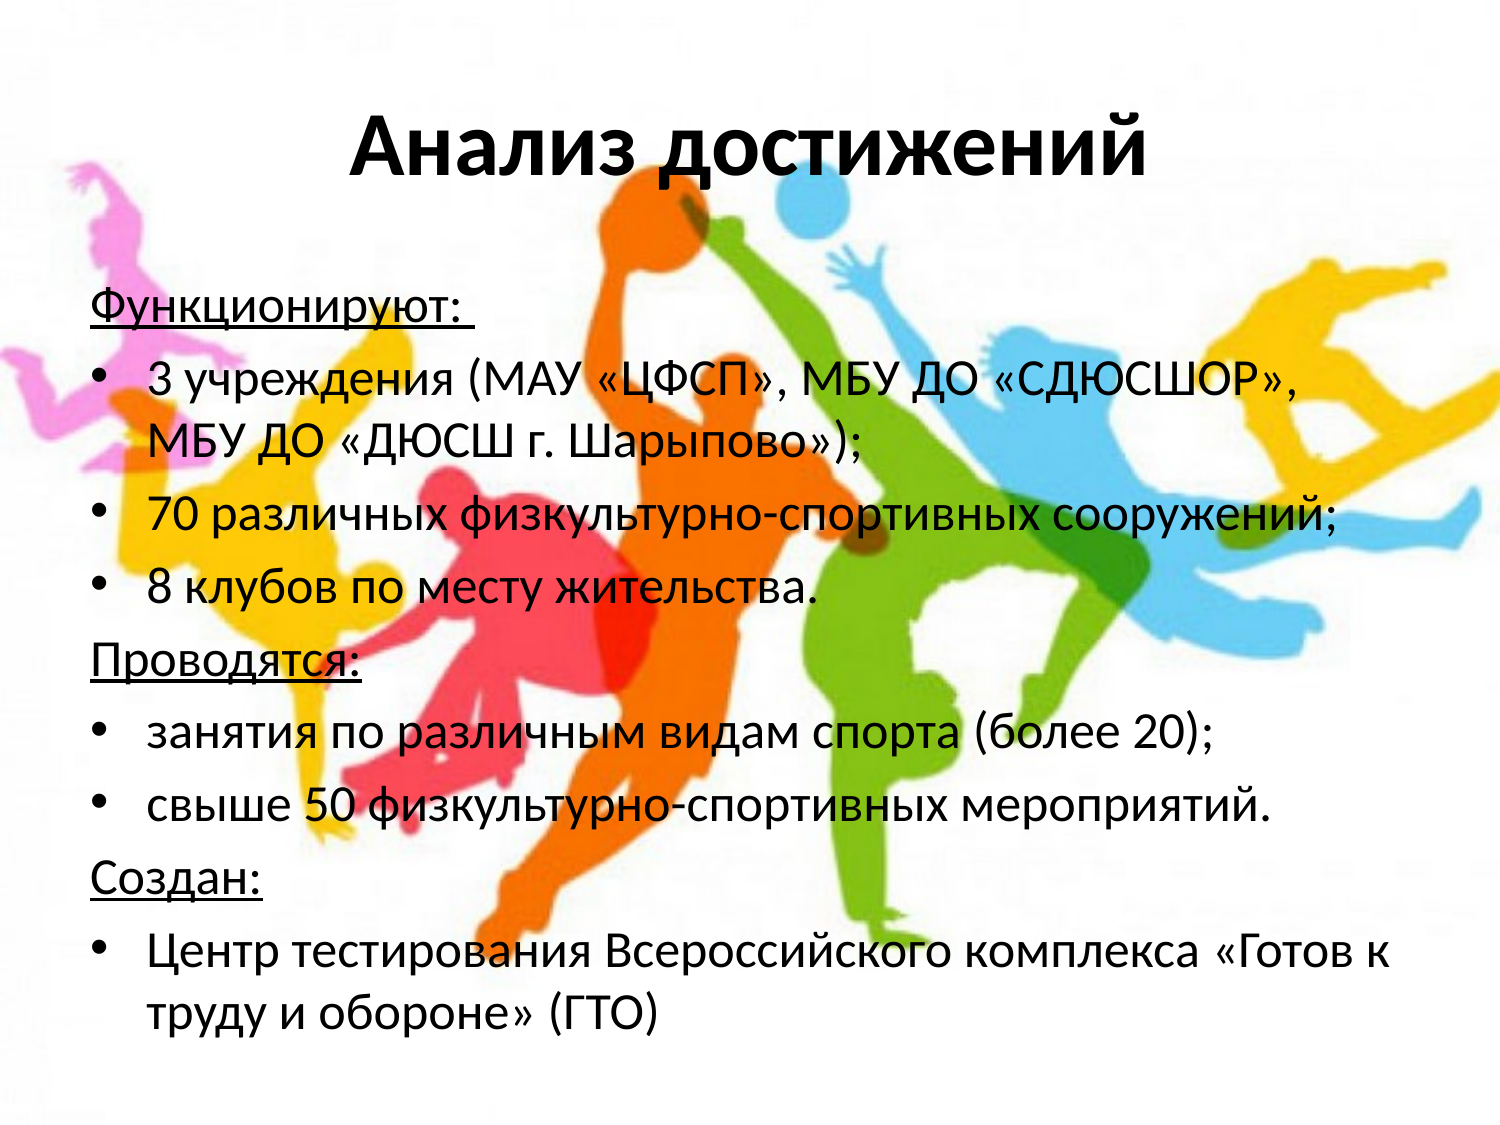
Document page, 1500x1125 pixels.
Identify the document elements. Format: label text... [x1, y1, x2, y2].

title Анализ достижений [75, 45, 1425, 233]
picture [0, 0, 1500, 1125]
list Функционируют: 3 учреждения (МАУ «ЦФСП», МБУ ДО «СДЮСШОР», МБУ ДО «ДЮСШ г. Шарыпово»); 70 различных физкультурно-спортивных сооружений; 8 клубов по месту жительства. Проводятся: занятия по различным видам спорта (более 20); свыше 50 физкультурно-спортивных мероприятий. Создан: Центр тестирования Всероссийского комплекса «Готов к труду и обороне» (ГТО) [75, 262, 1425, 1083]
